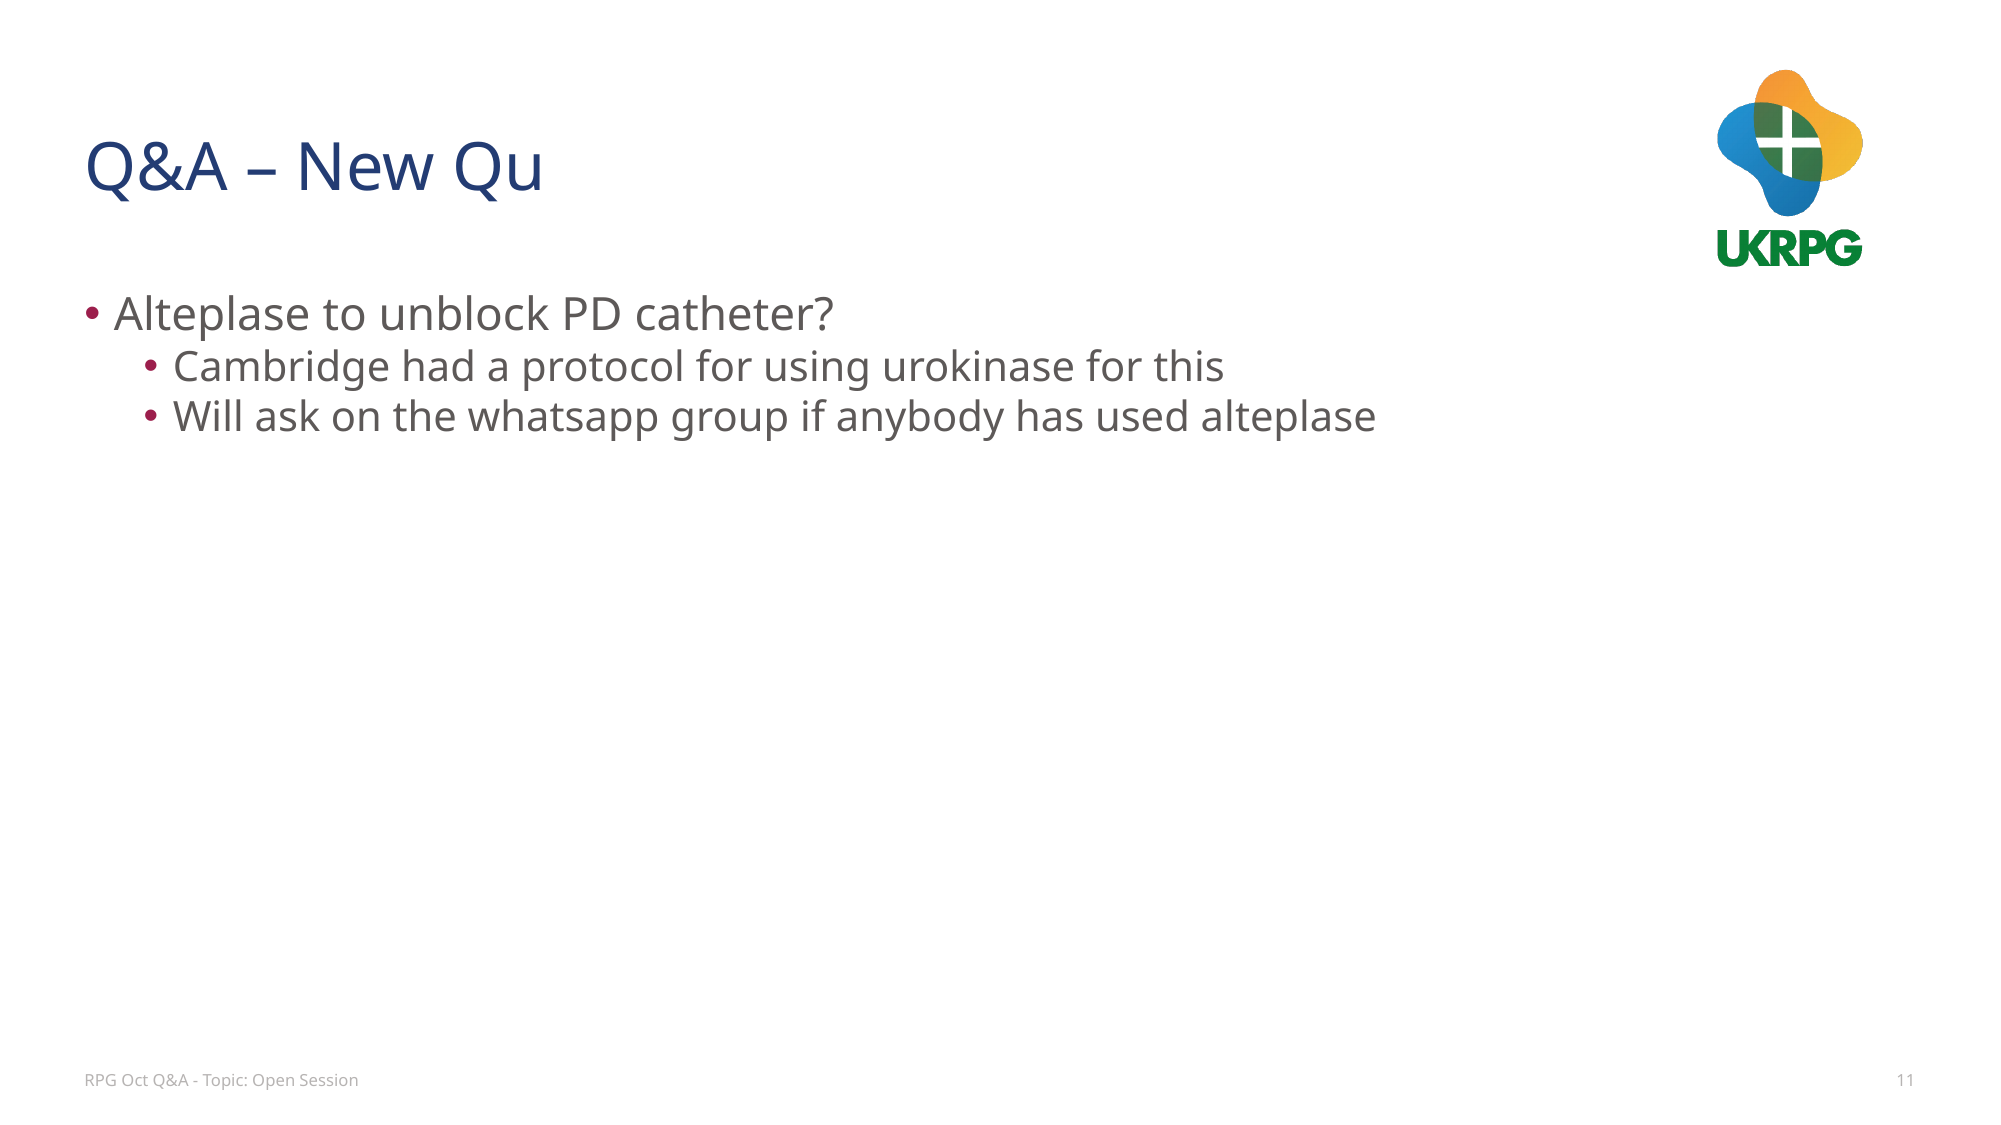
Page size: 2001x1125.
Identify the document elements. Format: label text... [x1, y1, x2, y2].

list Alteplase to unblock PD catheter? Cambridge had a protocol for using urokinase for this Will ask on the whatsapp group if anybody has used alteplase [84, 229, 1916, 998]
picture [1692, 59, 1886, 229]
footer RPG Oct Q&A - Topic: Open Session [84, 1070, 1562, 1091]
slide_number 11 [1856, 1070, 1916, 1091]
title Q&A – New Qu [84, 60, 1650, 229]
